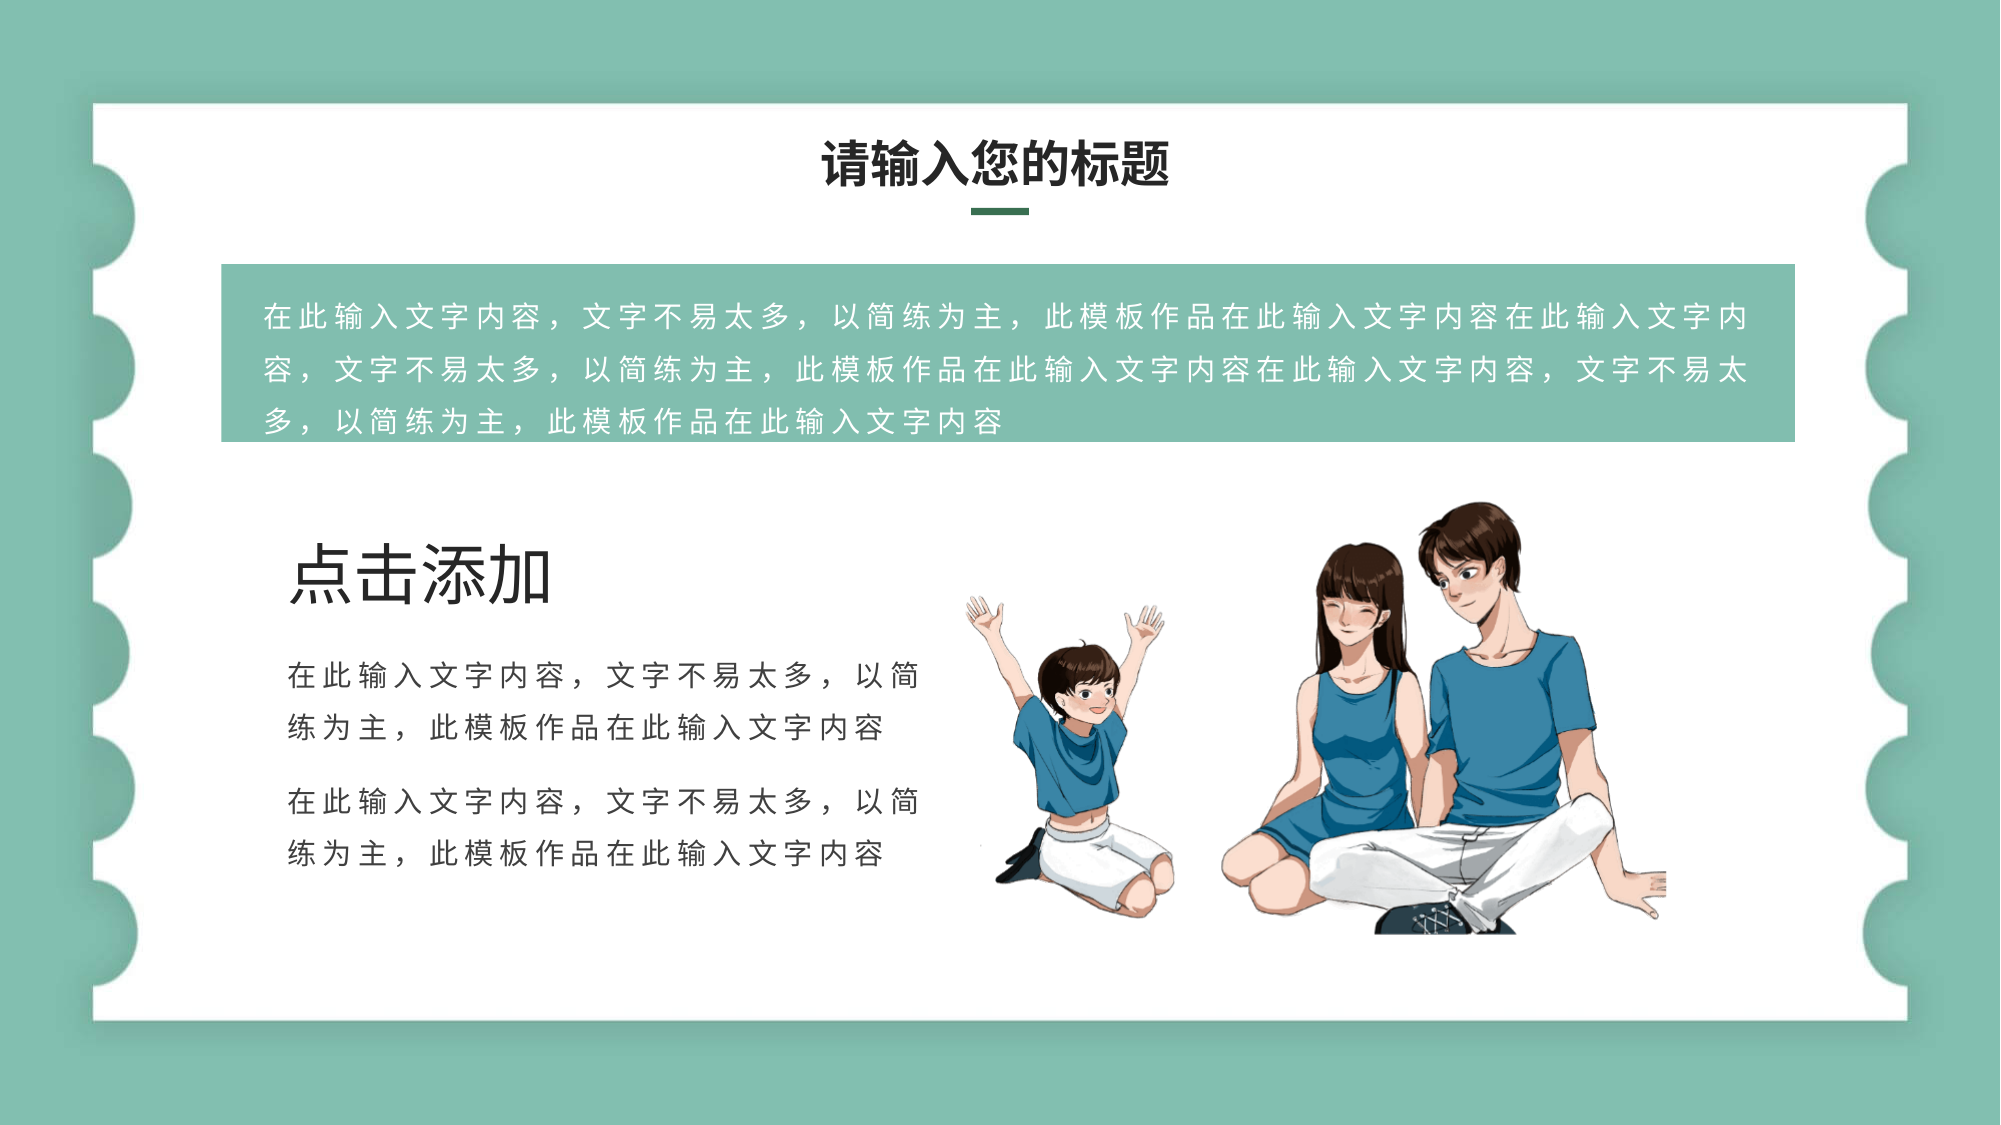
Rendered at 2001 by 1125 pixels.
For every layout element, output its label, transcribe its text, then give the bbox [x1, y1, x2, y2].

text_box 在此输入文字内容，文字不易太多，以简练为主，此模板作品在此输入文字内容 [272, 758, 950, 878]
text_box [970, 207, 1030, 216]
text_box 在此输入文字内容，文字不易太多，以简练为主，此模板作品在此输入文字内容 [272, 632, 950, 752]
text_box 点击添加 [272, 534, 937, 632]
picture [0, 0, 2000, 1125]
text_box [220, 263, 1796, 443]
text_box 在此输入文字内容，文字不易太多，以简练为主，此模板作品在此输入文字内容在此输入文字内容，文字不易太多，以简练为主，此模板作品在此输入文字内容在此输入文字内容，文字不易太多，以简练为主，此模板作品在此输入文字内容 [248, 274, 1802, 446]
text_box 请输入您的标题 [762, 125, 1230, 201]
